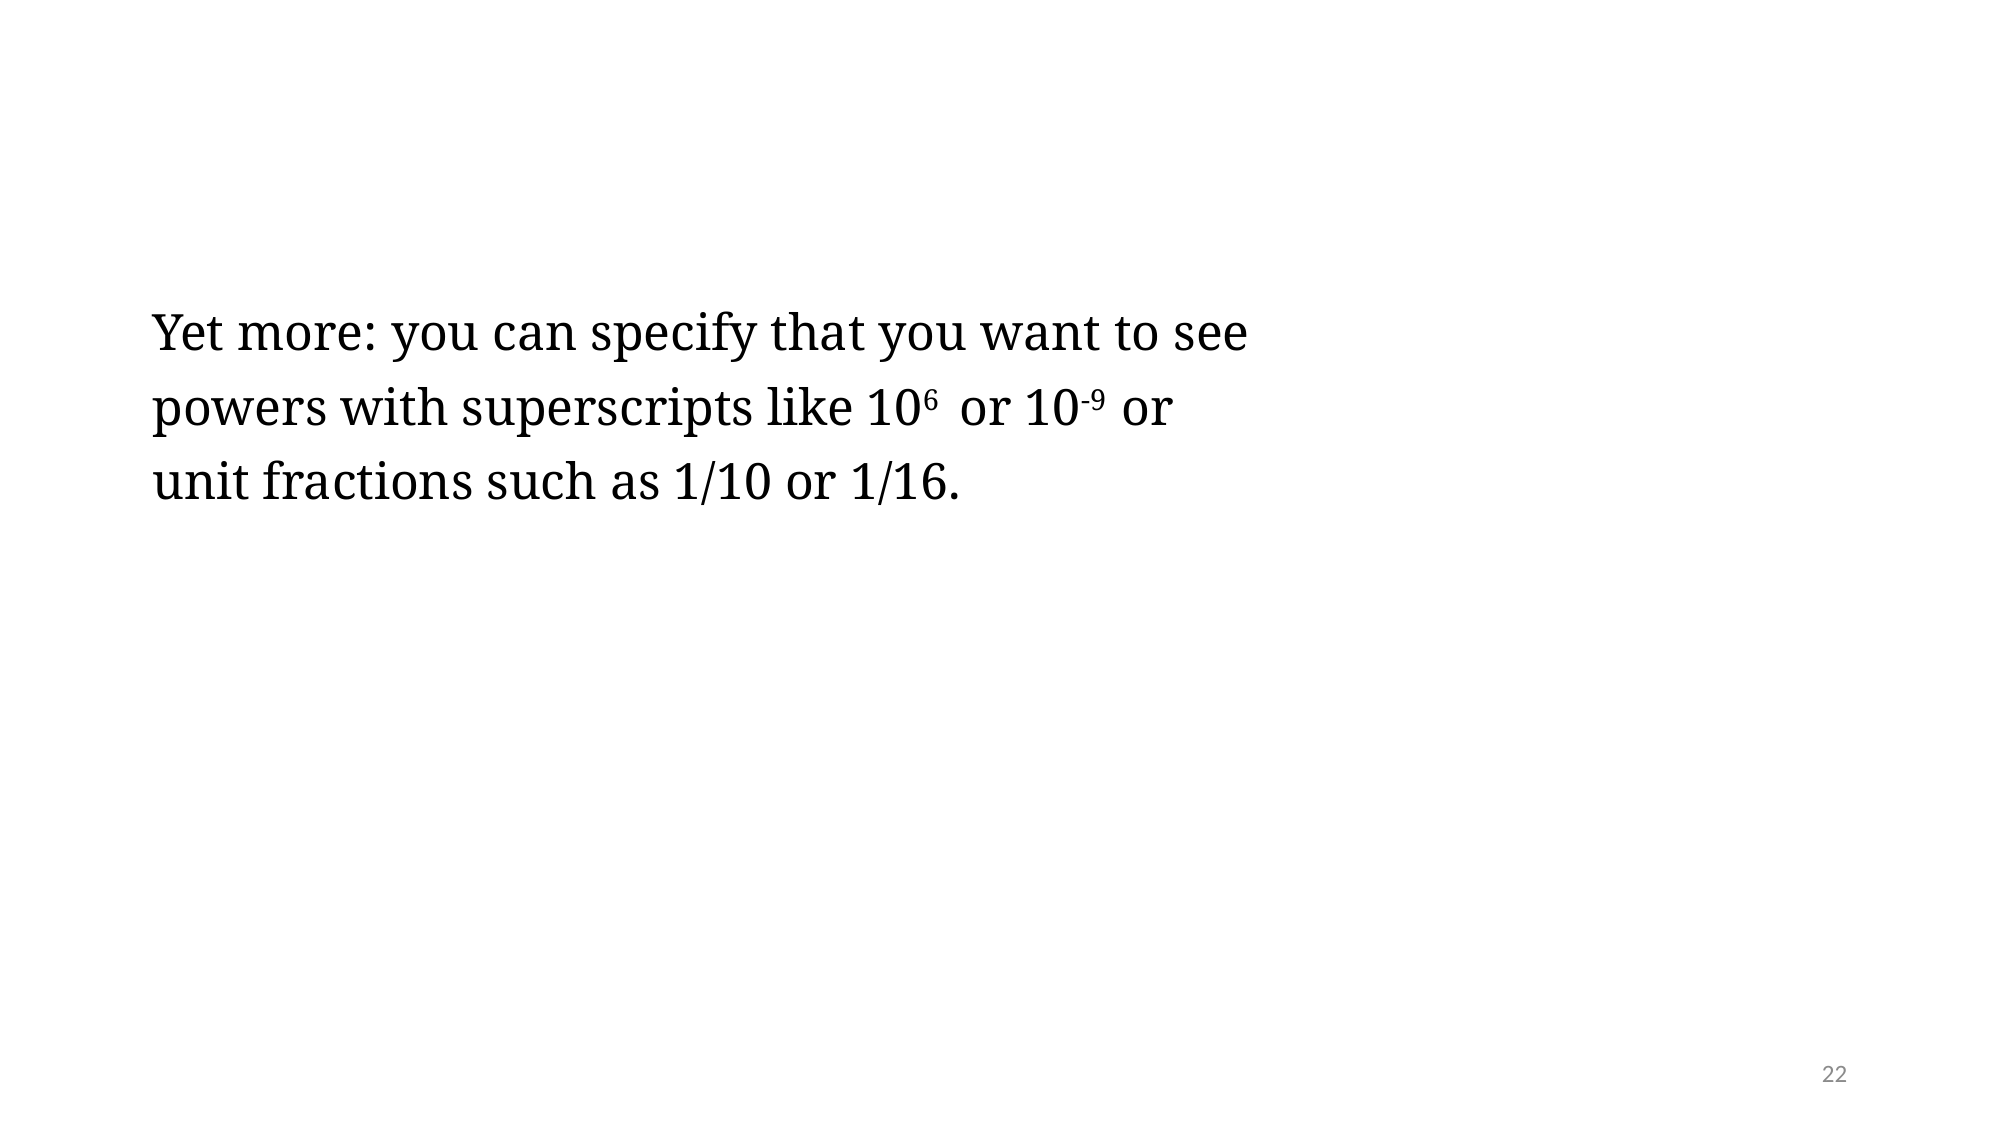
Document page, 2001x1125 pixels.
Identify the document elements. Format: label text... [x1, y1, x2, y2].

list Yet more: you can specify that you want to see powers with superscripts like 106 or 10-9 or unit fractions such as 1/10 or 1/16. [137, 299, 1863, 1014]
slide_number 22 [1412, 1042, 1863, 1103]
